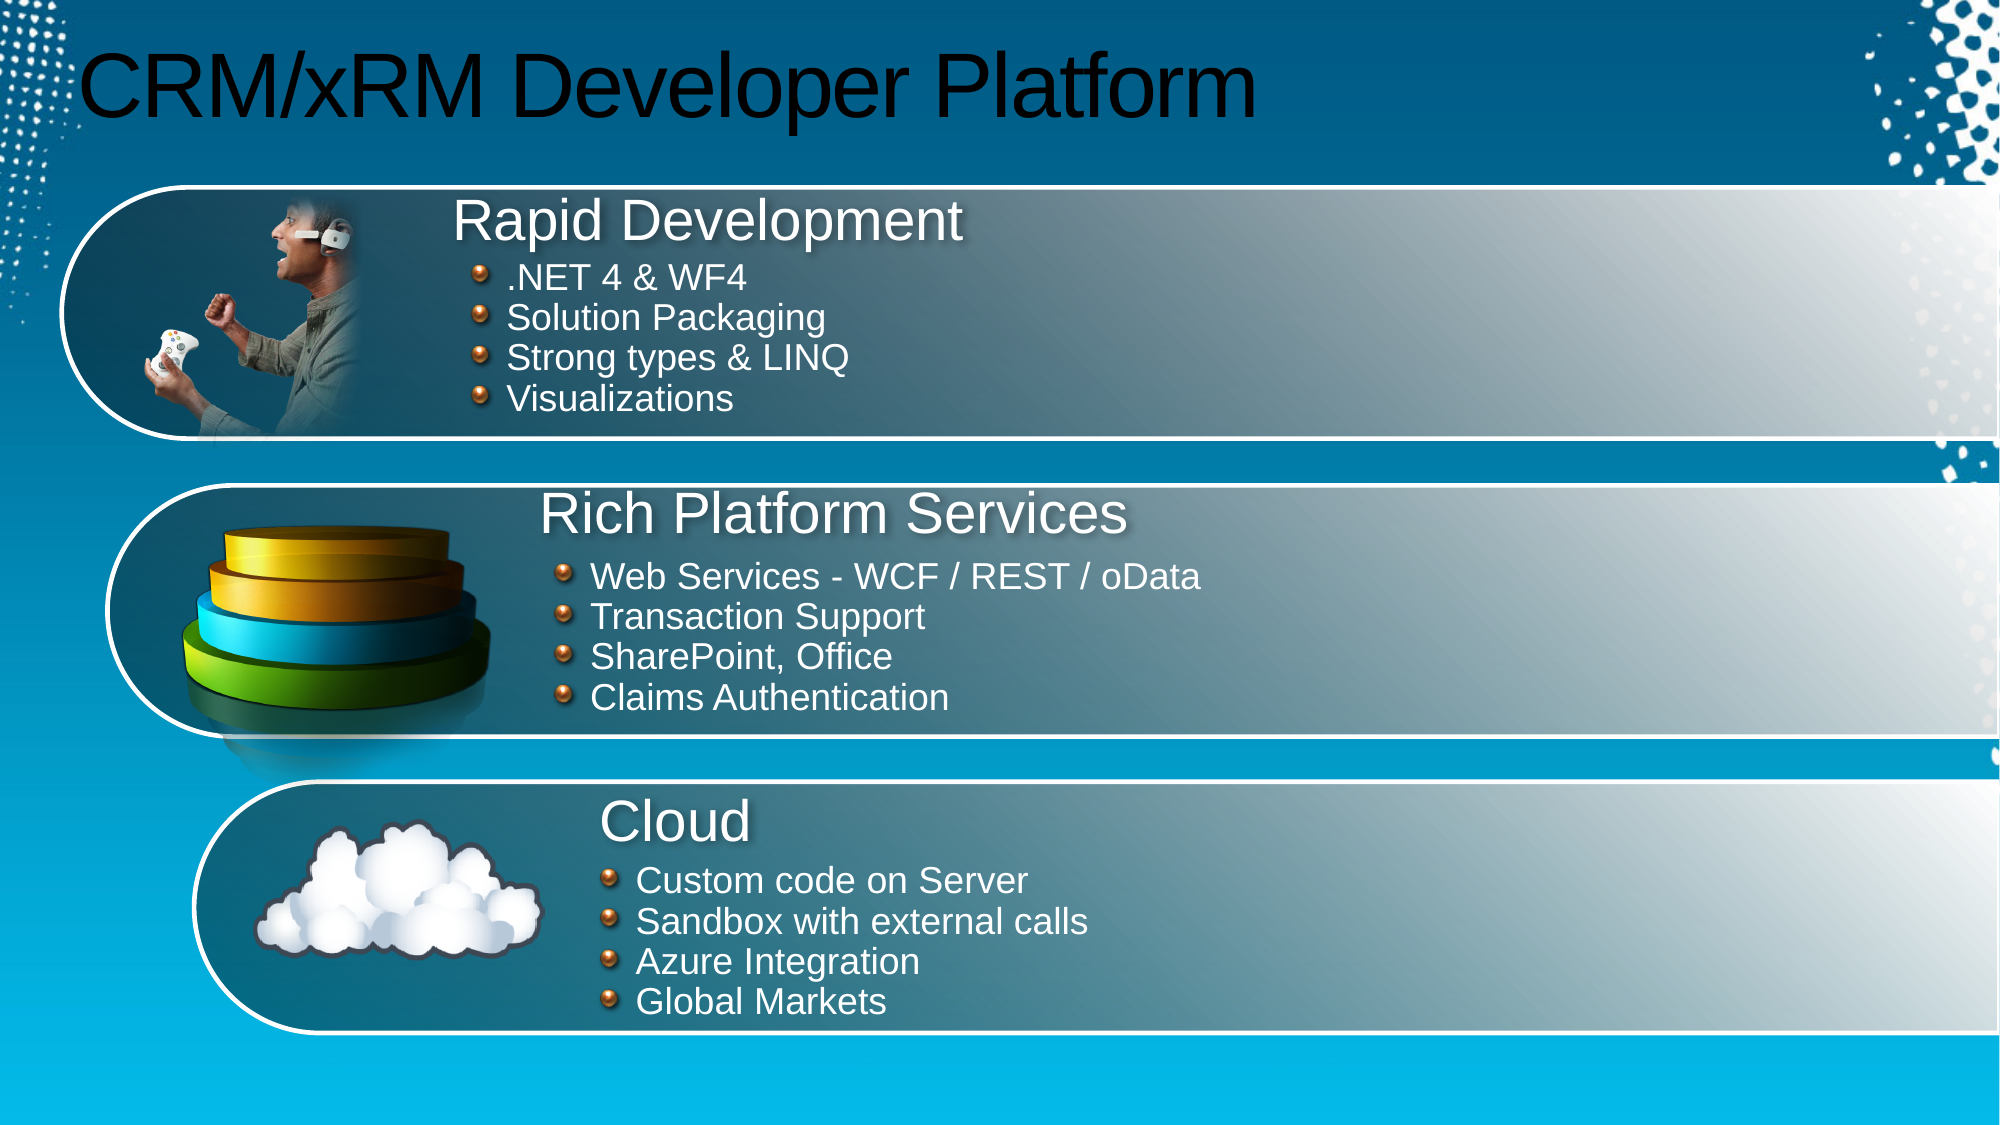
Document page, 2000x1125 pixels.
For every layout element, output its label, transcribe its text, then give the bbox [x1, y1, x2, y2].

picture [1992, 440, 2000, 448]
picture [1935, 0, 2000, 38]
picture [551, 642, 579, 669]
text_box Cloud [584, 775, 2000, 855]
picture [28, 42, 36, 53]
picture [468, 302, 495, 330]
text_box [106, 484, 2000, 738]
picture [180, 523, 493, 767]
picture [1958, 445, 1968, 460]
picture [1946, 155, 1961, 167]
picture [9, 84, 15, 91]
picture [0, 40, 9, 45]
picture [1929, 27, 1945, 38]
text_box Rich Platform Services [524, 467, 2000, 550]
text_box .NET 4 & WF4 Solution Packaging Strong types & LINQ Visualizations [440, 251, 1999, 426]
picture [468, 343, 495, 370]
picture [1921, 0, 1934, 8]
picture [18, 13, 26, 19]
picture [265, 780, 584, 793]
picture [34, 101, 43, 111]
picture [56, 47, 64, 55]
picture [253, 817, 545, 961]
picture [468, 262, 495, 289]
picture [33, 116, 40, 124]
picture [18, 0, 29, 6]
picture [43, 42, 49, 53]
picture [33, 0, 42, 10]
picture [6, 97, 12, 105]
picture [13, 41, 25, 49]
picture [0, 155, 5, 163]
text_box [193, 781, 2000, 1034]
picture [1925, 141, 1935, 155]
picture [45, 16, 55, 24]
title CRM/xRM Developer Platform [77, 38, 2000, 139]
picture [597, 906, 624, 933]
picture [42, 31, 53, 39]
picture [38, 74, 47, 80]
picture [1914, 164, 1923, 177]
text_box [147, 186, 2000, 440]
picture [1889, 152, 1901, 166]
picture [26, 57, 34, 68]
picture [551, 682, 579, 710]
picture [55, 62, 62, 69]
text_box Custom code on Server Sandbox with external calls Azure Integration Global Markets [584, 855, 2000, 1030]
picture [1956, 139, 2000, 186]
picture [144, 194, 364, 441]
picture [10, 69, 17, 78]
picture [1991, 747, 2000, 765]
picture [468, 383, 495, 411]
picture [1980, 460, 1987, 467]
picture [551, 602, 579, 629]
picture [17, 129, 23, 136]
picture [41, 59, 48, 67]
picture [597, 947, 624, 974]
picture [54, 76, 60, 83]
picture [47, 0, 57, 10]
picture [597, 987, 624, 1014]
picture [31, 131, 37, 138]
text_box [60, 194, 143, 430]
text_box Rapid Development [437, 174, 1831, 260]
picture [16, 143, 21, 151]
picture [1935, 440, 1946, 449]
picture [1935, 177, 1945, 186]
picture [30, 14, 40, 23]
picture [29, 27, 38, 38]
picture [597, 866, 624, 893]
picture [16, 22, 23, 34]
text_box Web Services - WCF / REST / oData Transaction Support SharePoint, Office Claims Authentication [524, 550, 2000, 725]
picture [11, 55, 21, 64]
picture [551, 561, 579, 588]
picture [0, 24, 9, 33]
picture [3, 10, 11, 18]
picture [33, 88, 42, 97]
picture [58, 32, 66, 41]
picture [24, 72, 32, 79]
